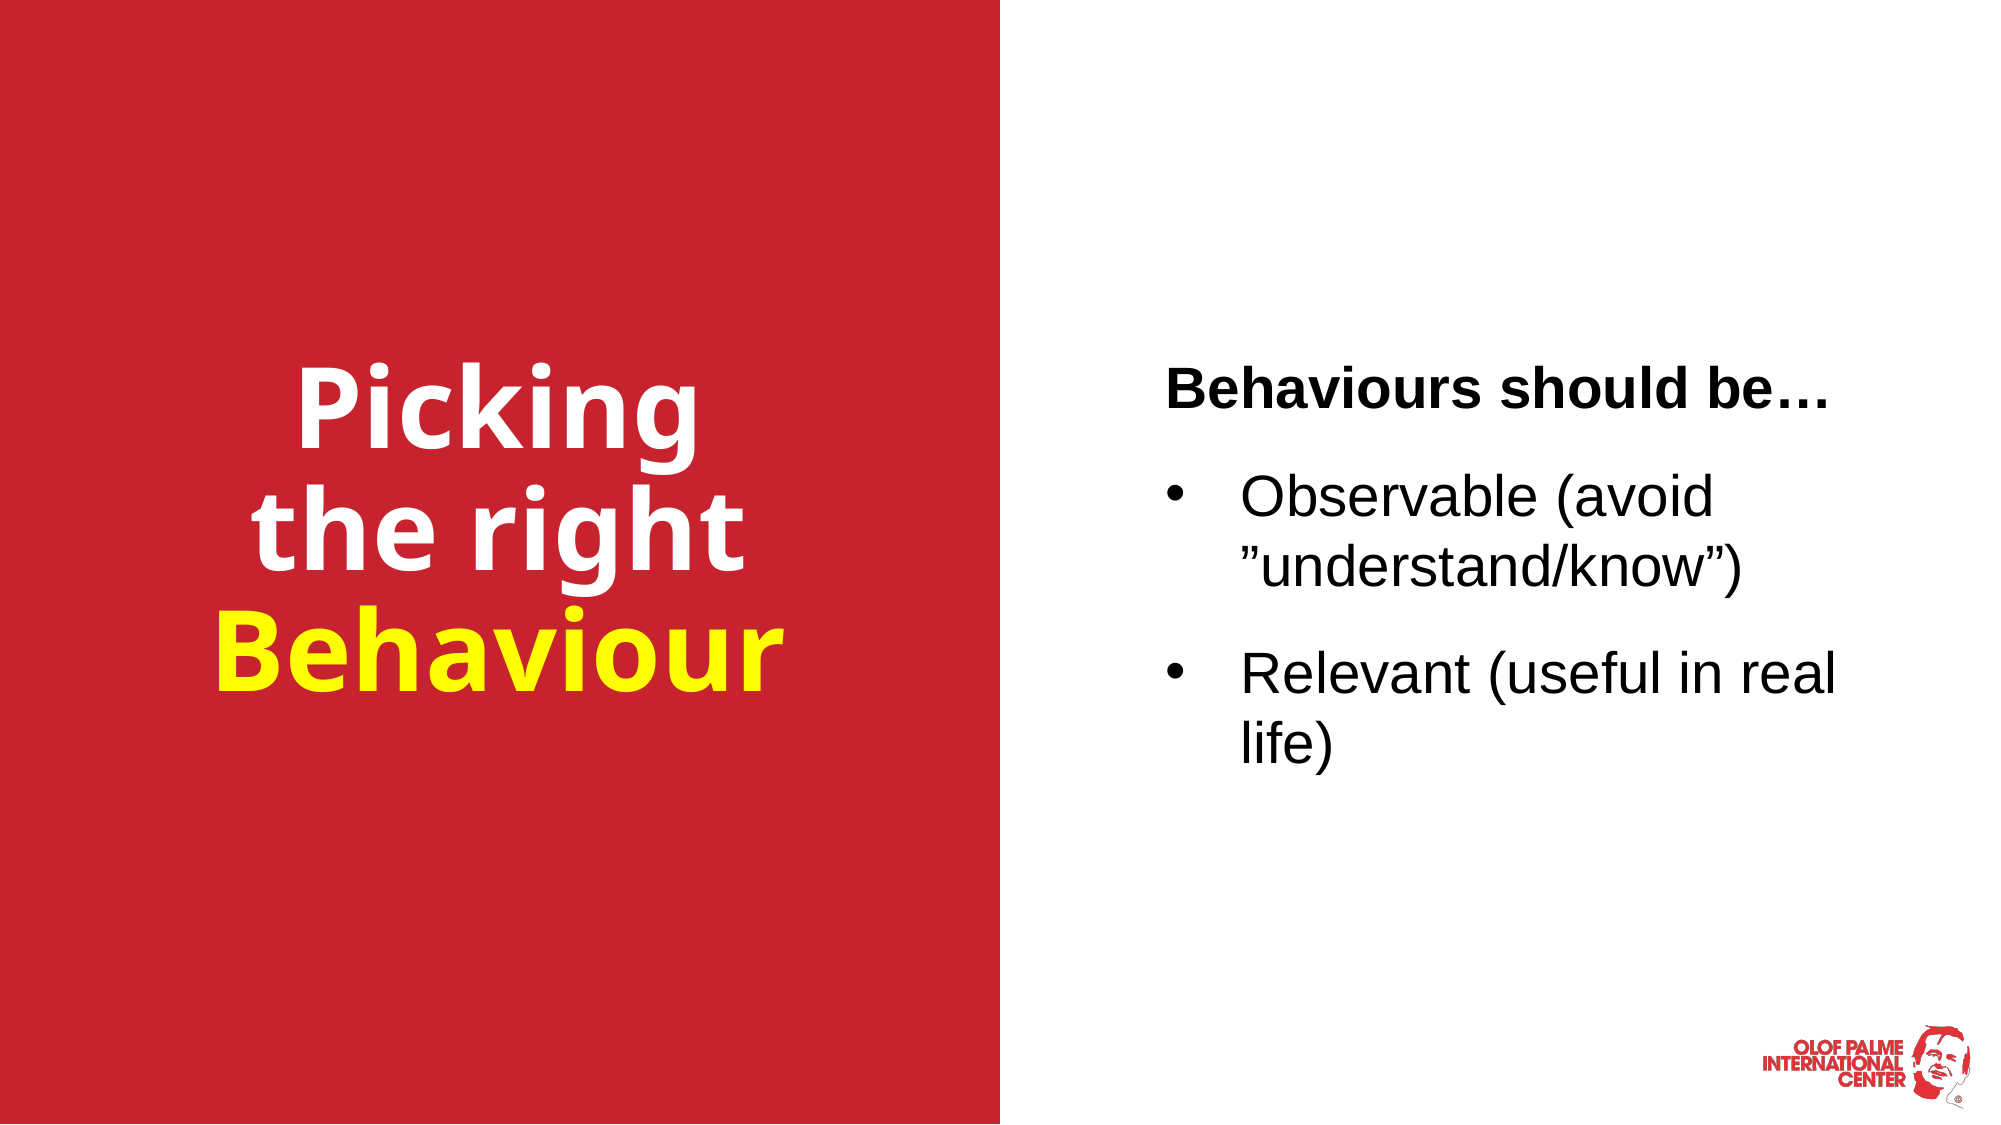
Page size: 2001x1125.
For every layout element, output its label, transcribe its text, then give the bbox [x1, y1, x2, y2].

text_box Behaviours should be… Observable (avoid ”understand/know”) Relevant (useful in real life) [1075, 114, 1877, 1011]
text_box [0, 0, 1001, 1125]
text_box Picking the right Behaviour [182, 344, 814, 732]
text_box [1712, 949, 2000, 1125]
